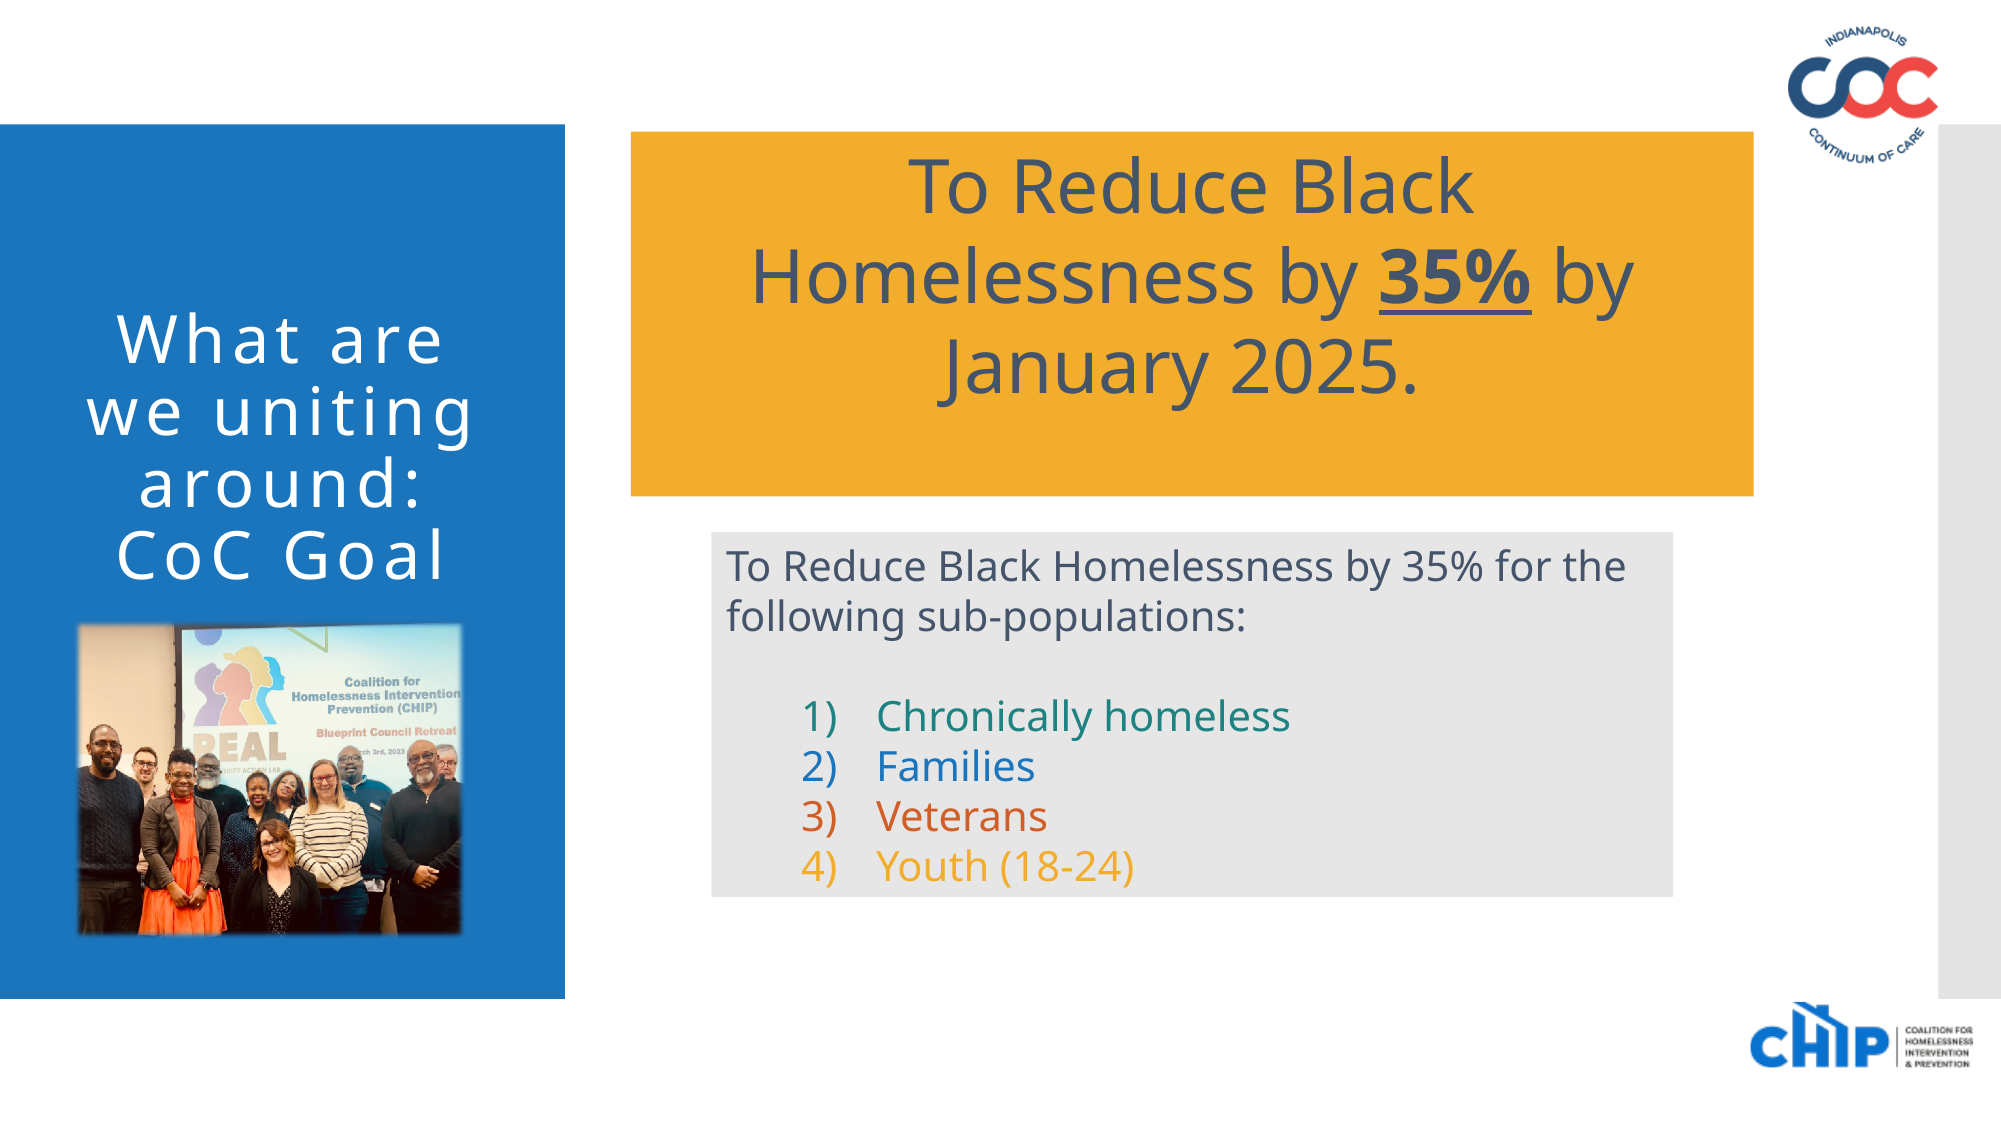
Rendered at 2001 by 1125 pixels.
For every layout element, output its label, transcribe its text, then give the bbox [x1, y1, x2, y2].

title What are we uniting around: CoC Goal [41, 184, 525, 940]
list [73, 619, 466, 940]
text_box To Reduce Black Homelessness by 35% by January 2025. [630, 131, 1754, 497]
picture [1749, 922, 1975, 1125]
picture [1787, 21, 1938, 172]
text_box To Reduce Black Homelessness by 35% for the following sub-populations: Chronically homeless Families Veterans Youth (18-24) [711, 531, 1674, 897]
